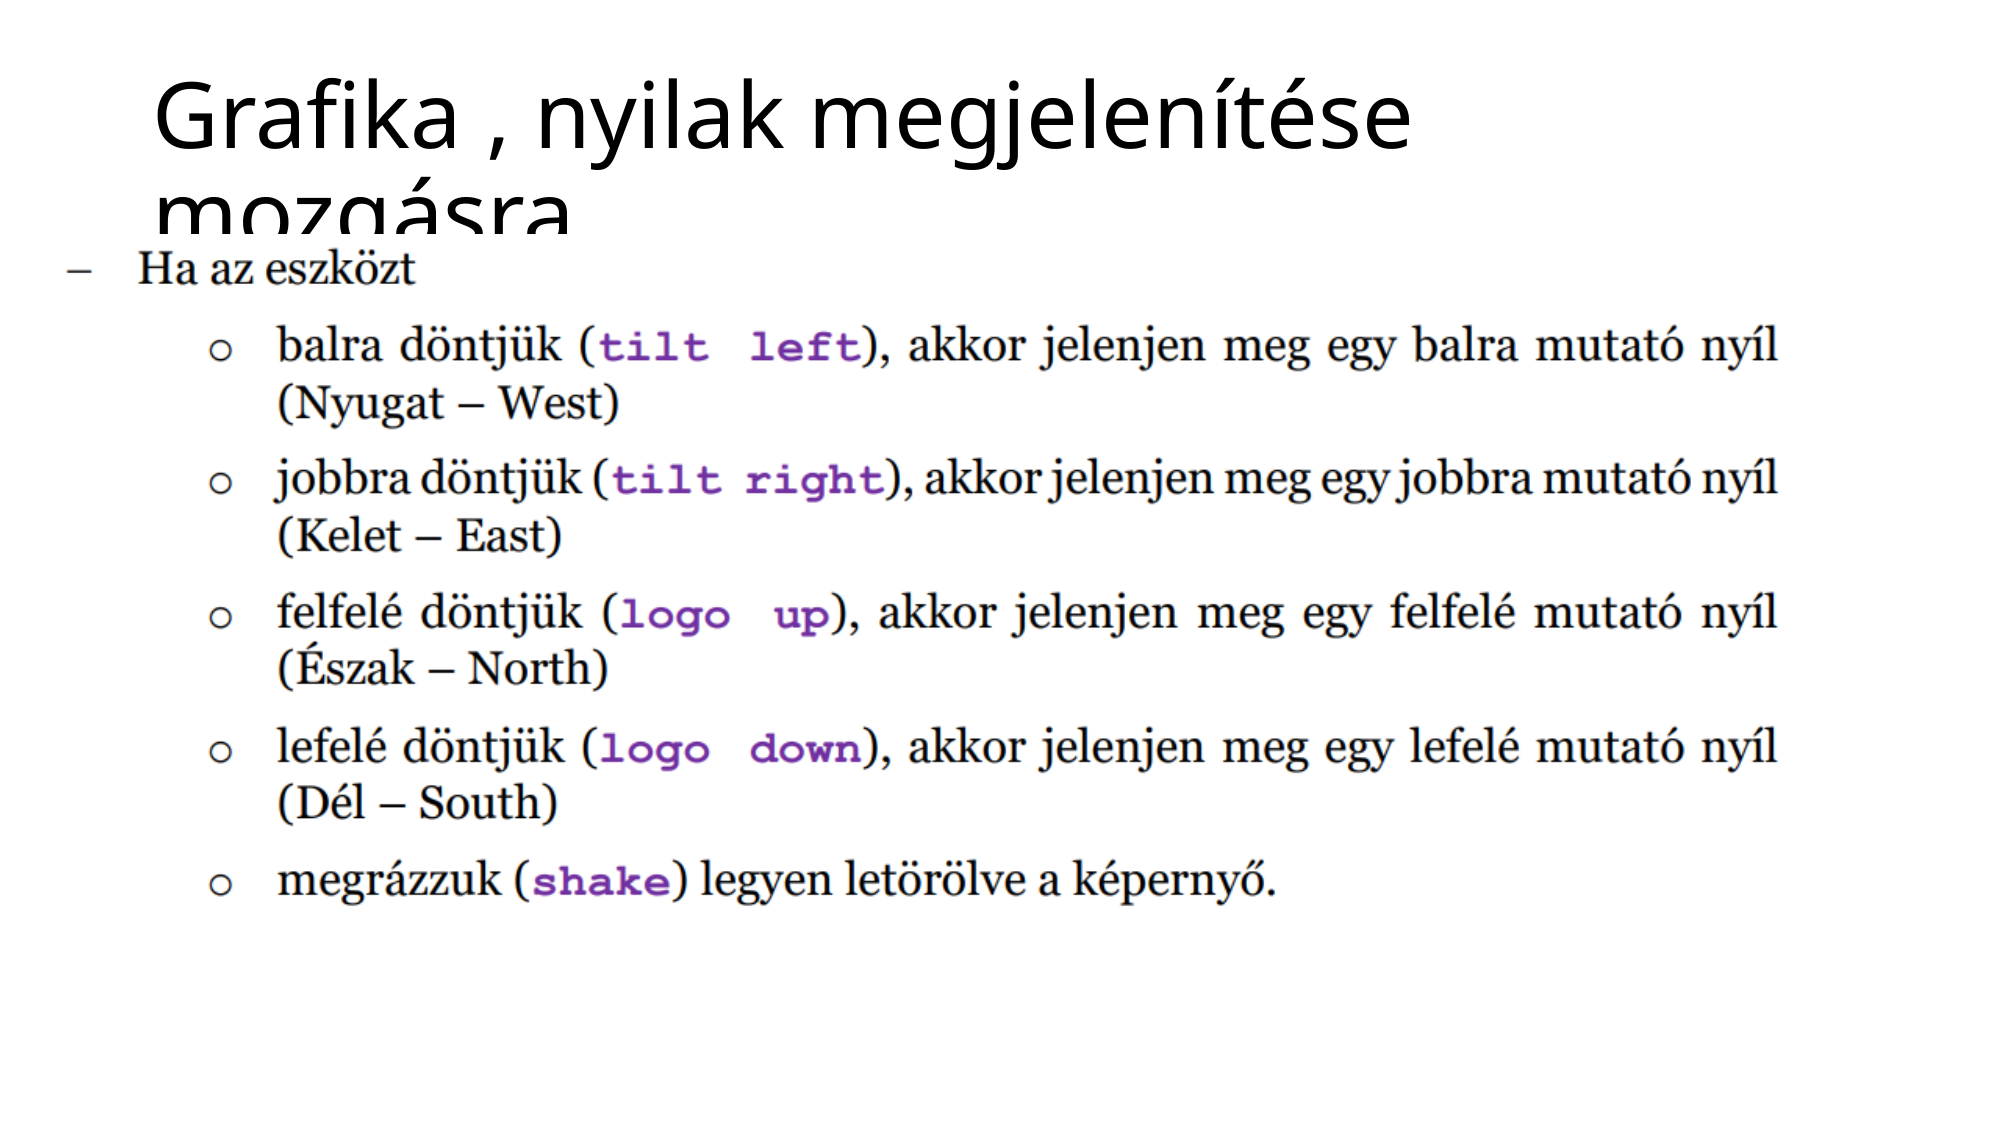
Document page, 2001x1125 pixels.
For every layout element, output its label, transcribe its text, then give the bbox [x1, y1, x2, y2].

picture [40, 234, 1816, 942]
title Grafika , nyilak megjelenítése mozgásra [137, 59, 1863, 278]
